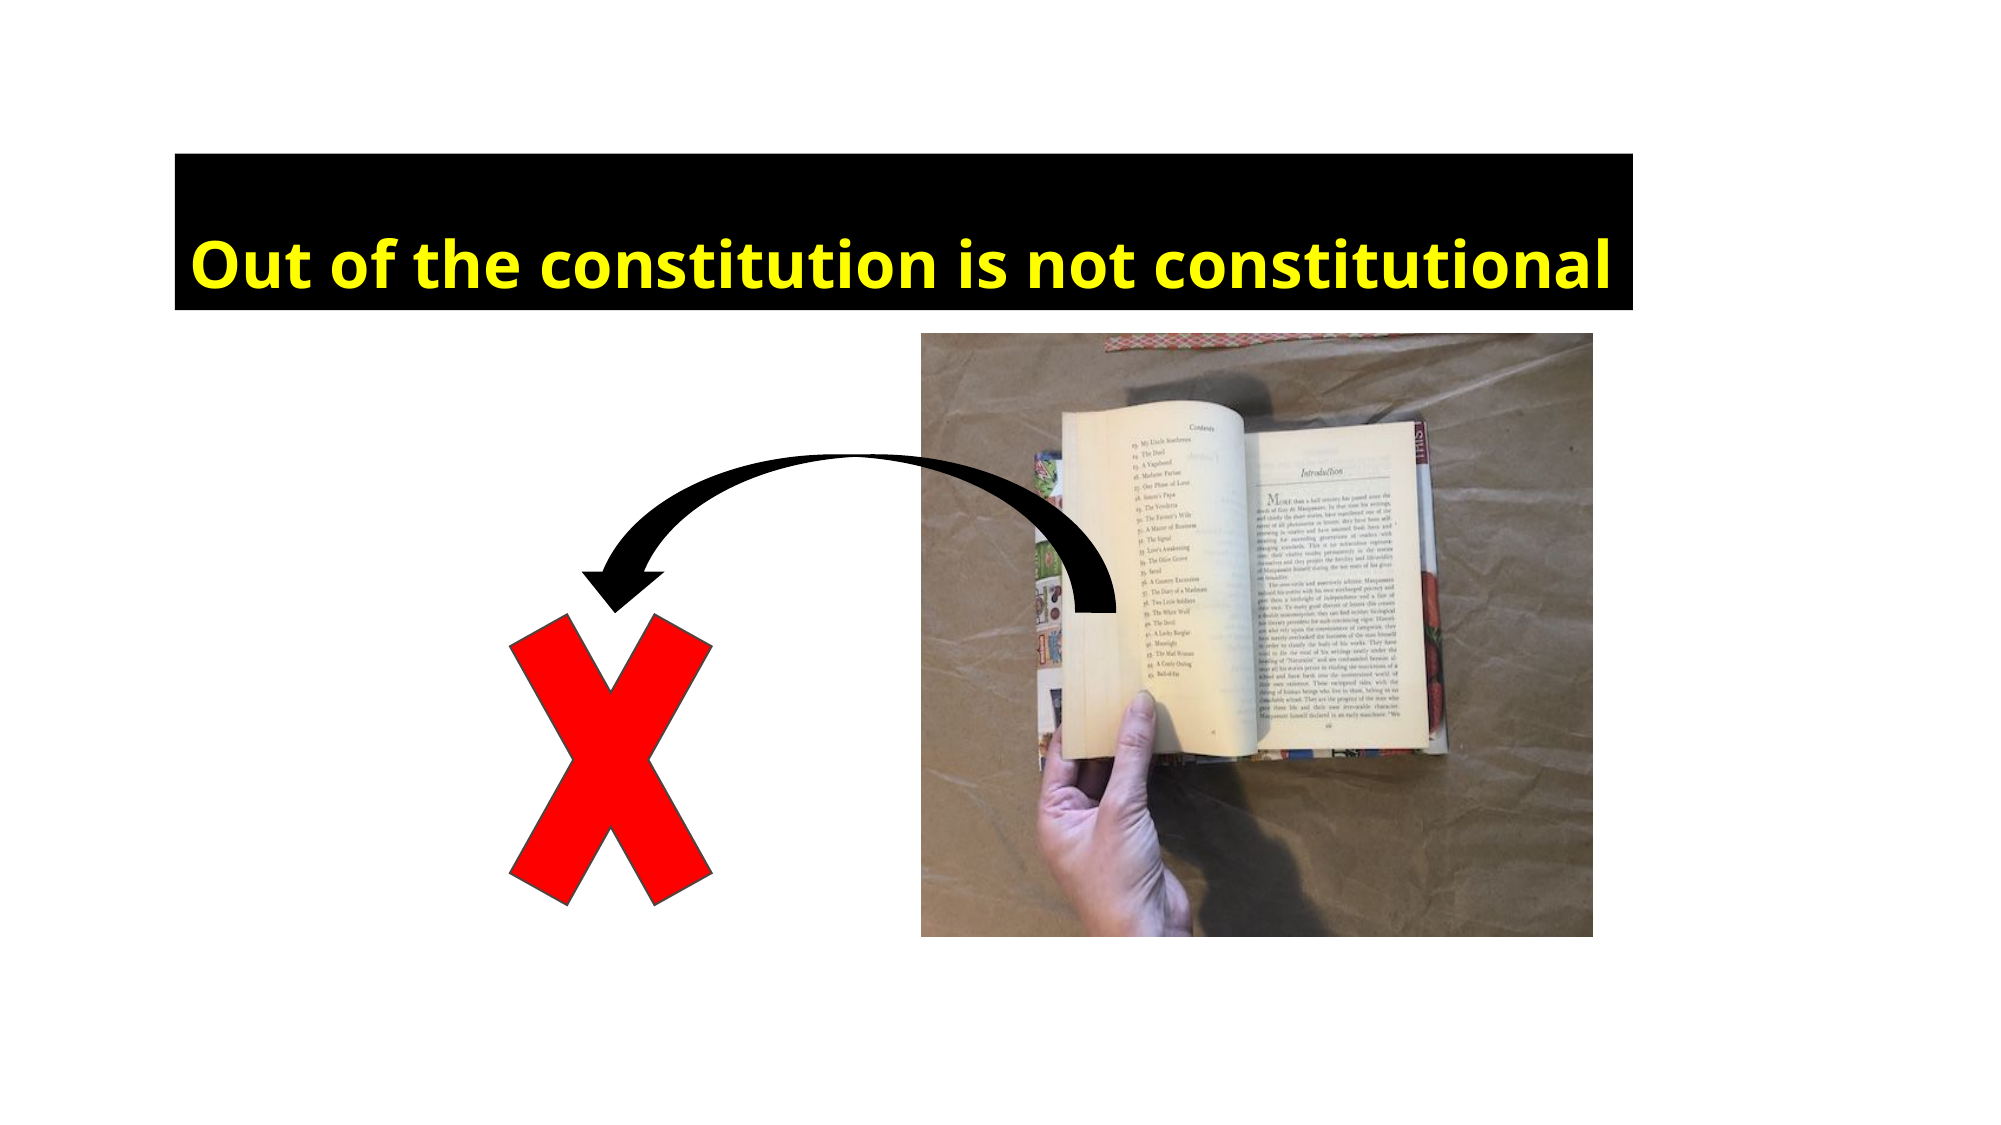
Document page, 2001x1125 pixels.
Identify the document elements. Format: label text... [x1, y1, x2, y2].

text_box [581, 454, 921, 614]
text_box [508, 613, 714, 907]
title Out of the constitution is not constitutional [174, 153, 1633, 311]
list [921, 333, 1593, 938]
